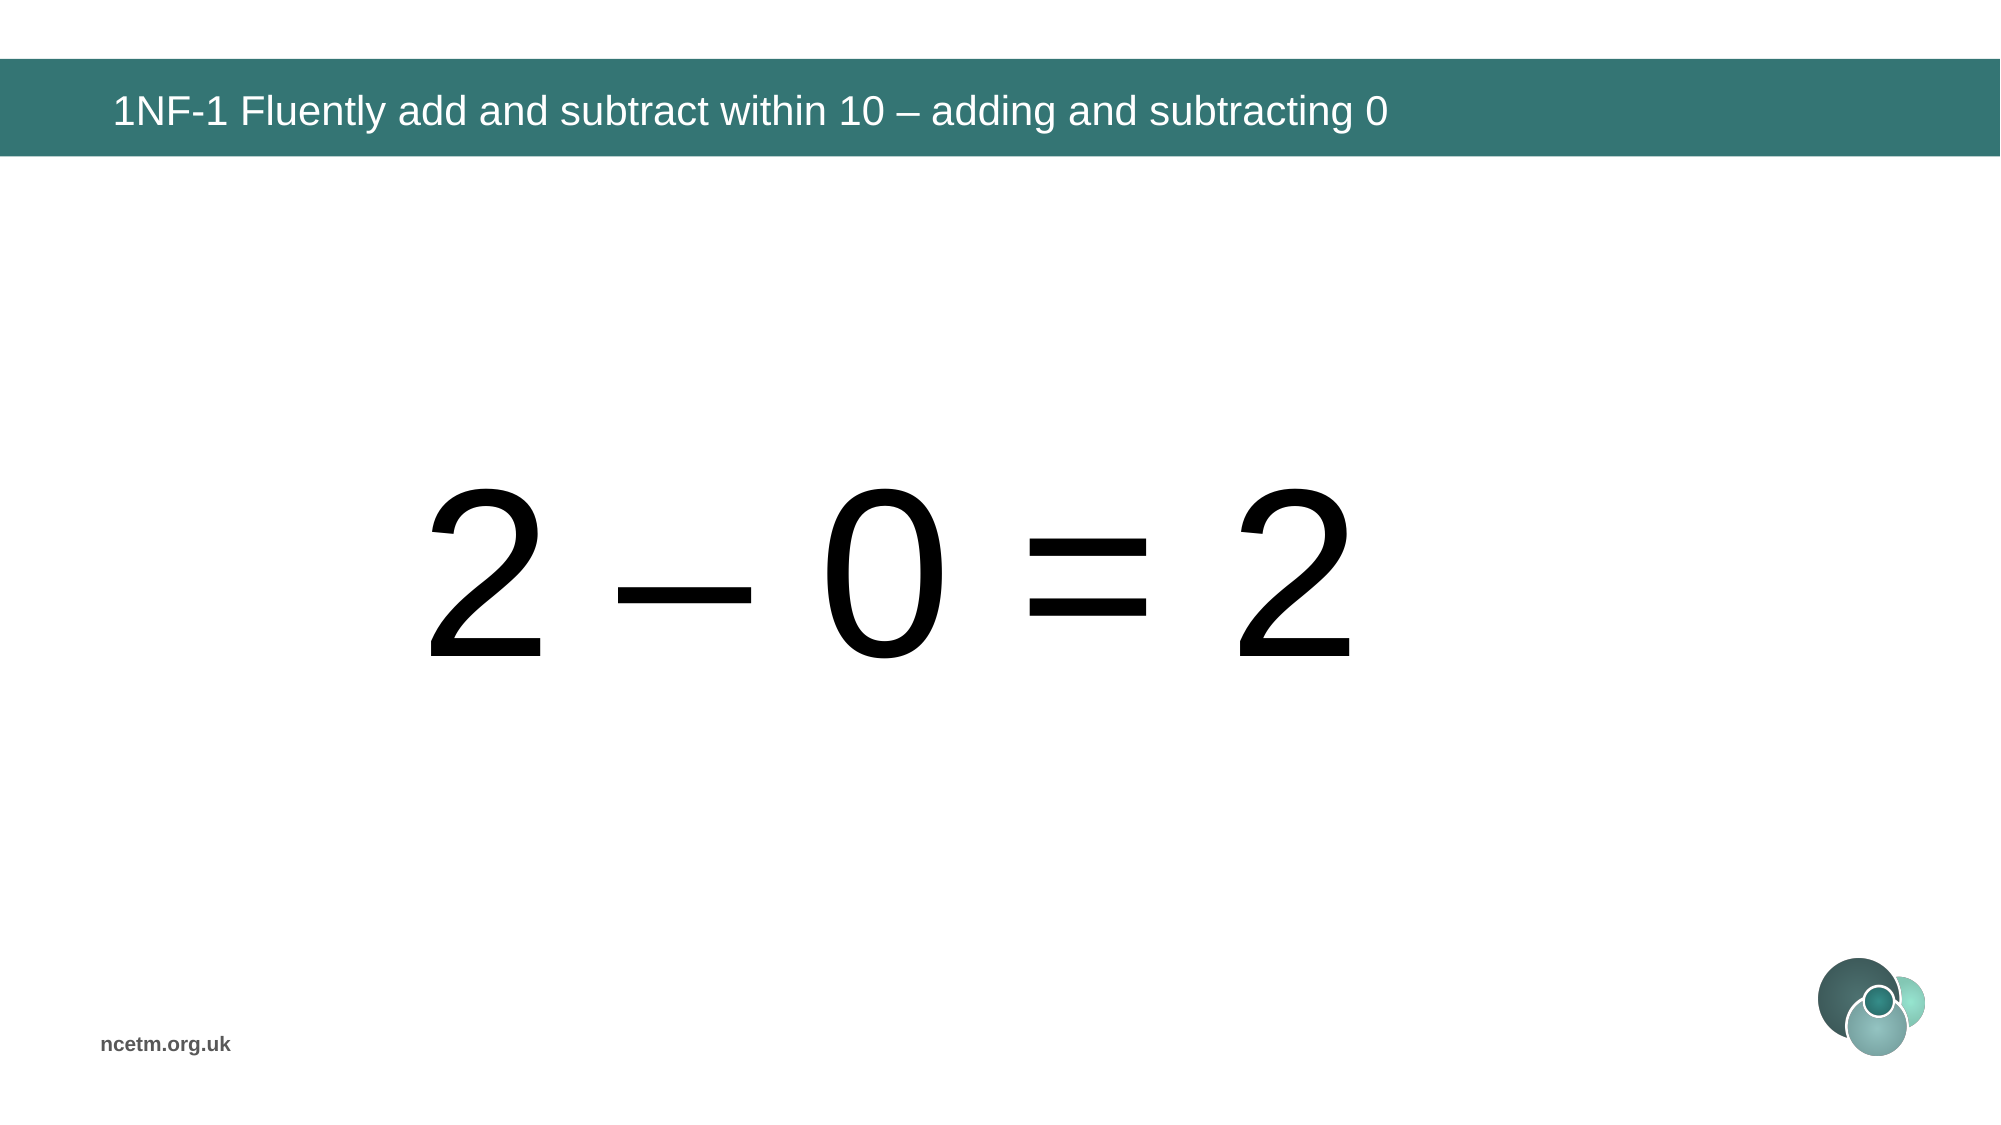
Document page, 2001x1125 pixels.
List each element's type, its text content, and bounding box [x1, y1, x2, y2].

text_box 2 – 0 = [404, 409, 1213, 712]
text_box 2 [1213, 409, 1377, 712]
title 1NF-1 Fluently add and subtract within 10 – adding and subtracting 0 [97, 76, 1945, 147]
picture [1818, 958, 1925, 1056]
